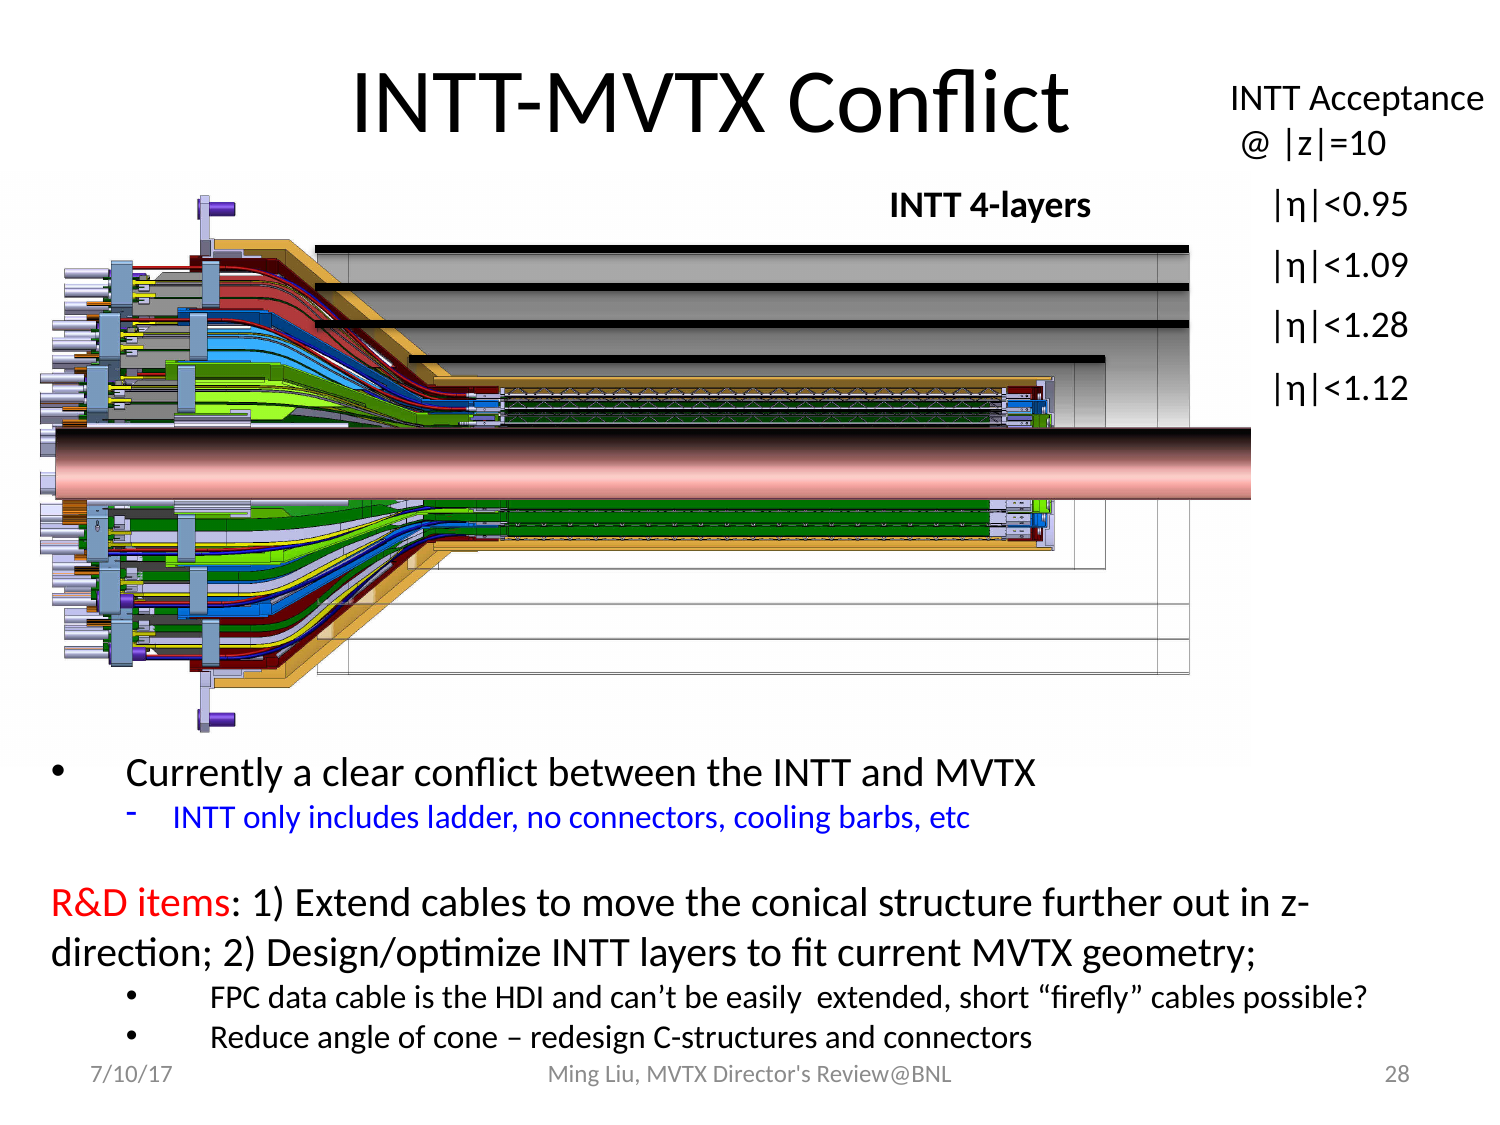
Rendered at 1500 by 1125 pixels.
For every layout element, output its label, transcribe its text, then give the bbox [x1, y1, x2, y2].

slide_number 28 [1074, 1063, 1425, 1103]
text_box |η|<1.28 [1256, 292, 1424, 353]
text_box |η|<1.09 [1256, 232, 1424, 292]
picture [0, 171, 1252, 768]
footer Ming Liu, MVTX Director's Review@BNL [512, 1042, 988, 1103]
text_box Currently a clear conflict between the INTT and MVTX INTT only includes ladder, no connectors, cooling barbs, etc R&D items: 1) Extend cables to move the conical structure further out in z-direction; 2) Design/optimize INTT layers to fit current MVTX geometry; FPC data cable is the HDI and can’t be easily extended, short “firefly” cables possible? Reduce angle of cone – redesign C-structures and connectors [36, 737, 1470, 1063]
text_box INTT Acceptance @ |z|=10 [1215, 65, 1500, 171]
text_box |η|<1.12 [1256, 356, 1424, 416]
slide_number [75, 1042, 425, 1103]
title INTT-MVTX Conflict [36, 2, 1387, 169]
text_box |η|<0.95 [1254, 171, 1425, 232]
